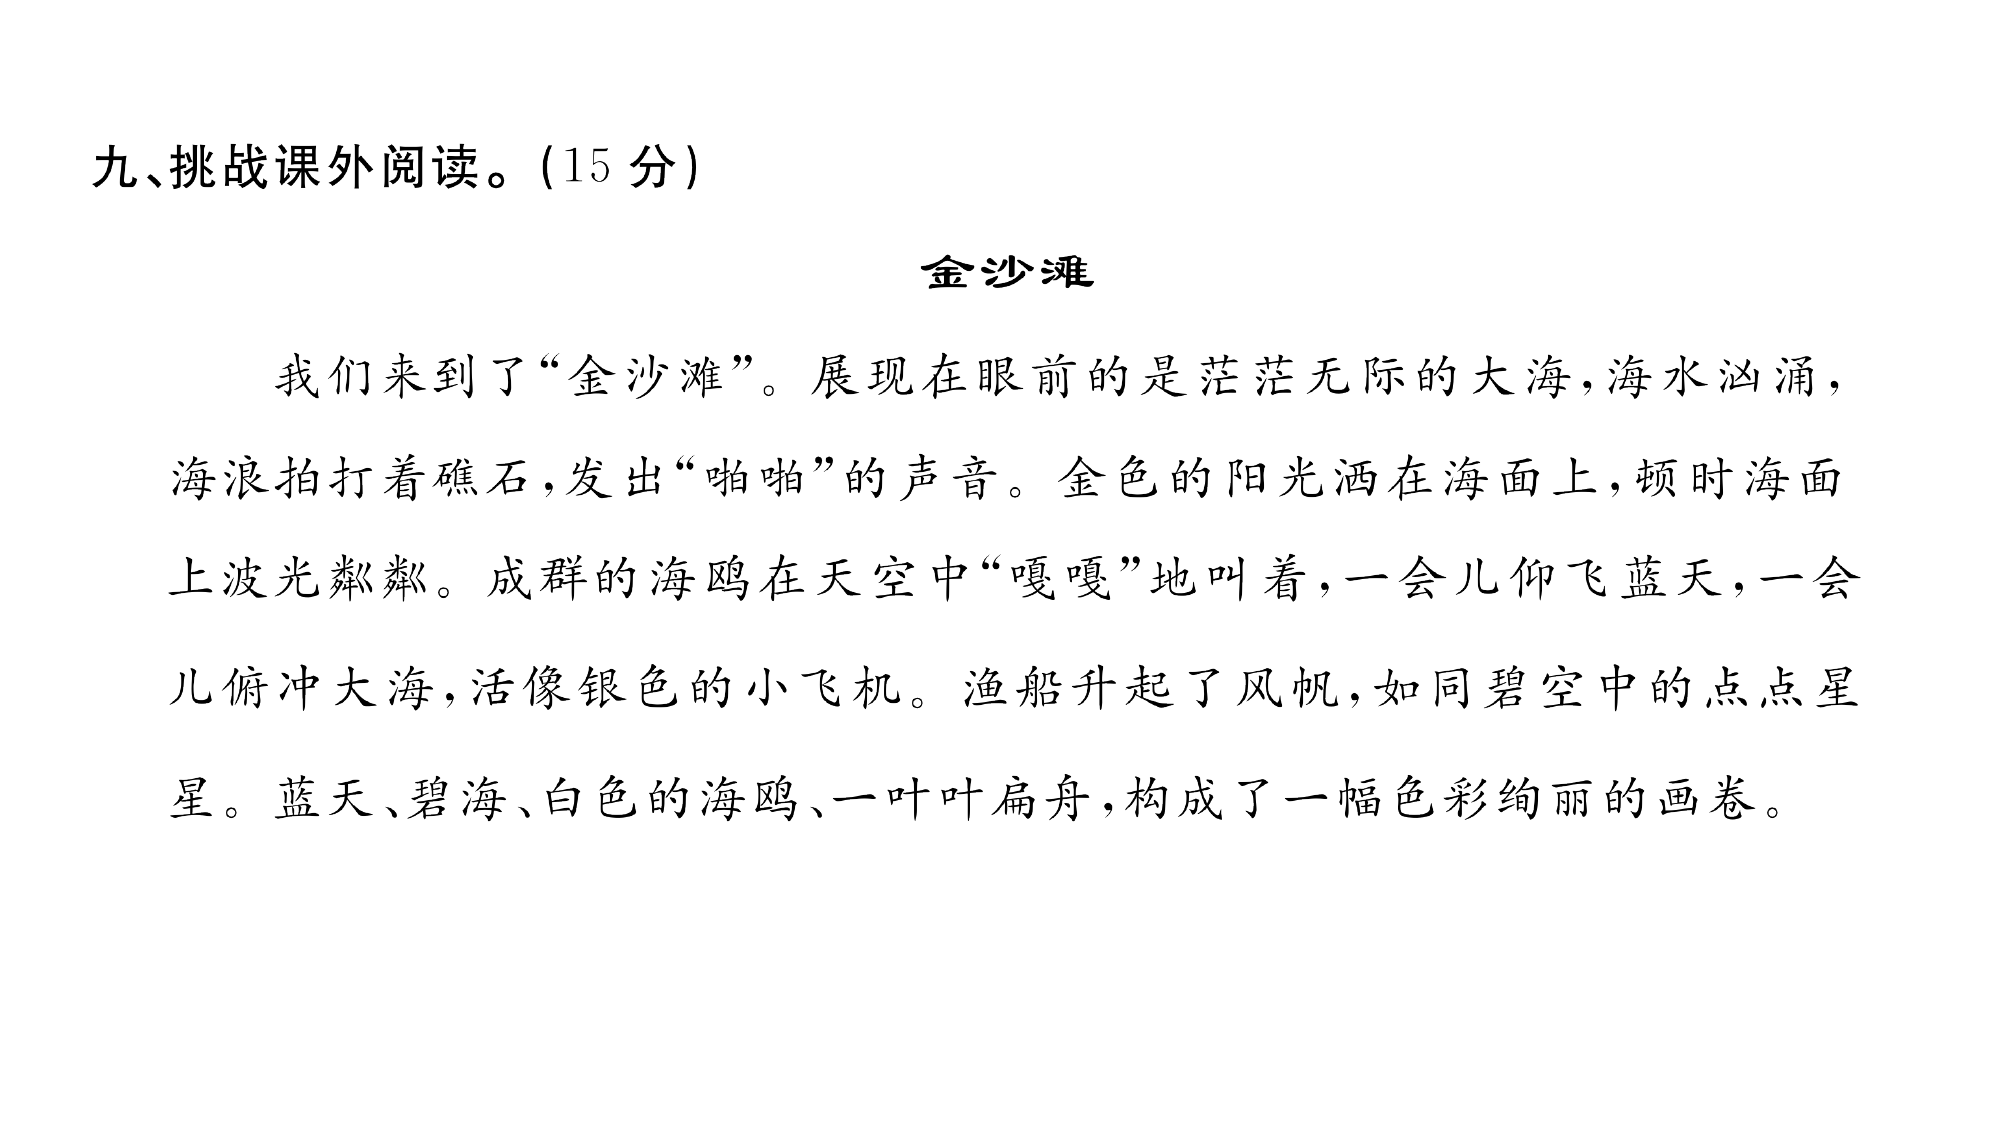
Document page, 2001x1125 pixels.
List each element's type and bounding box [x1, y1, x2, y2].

picture [88, 118, 1979, 527]
picture [164, 537, 1968, 857]
